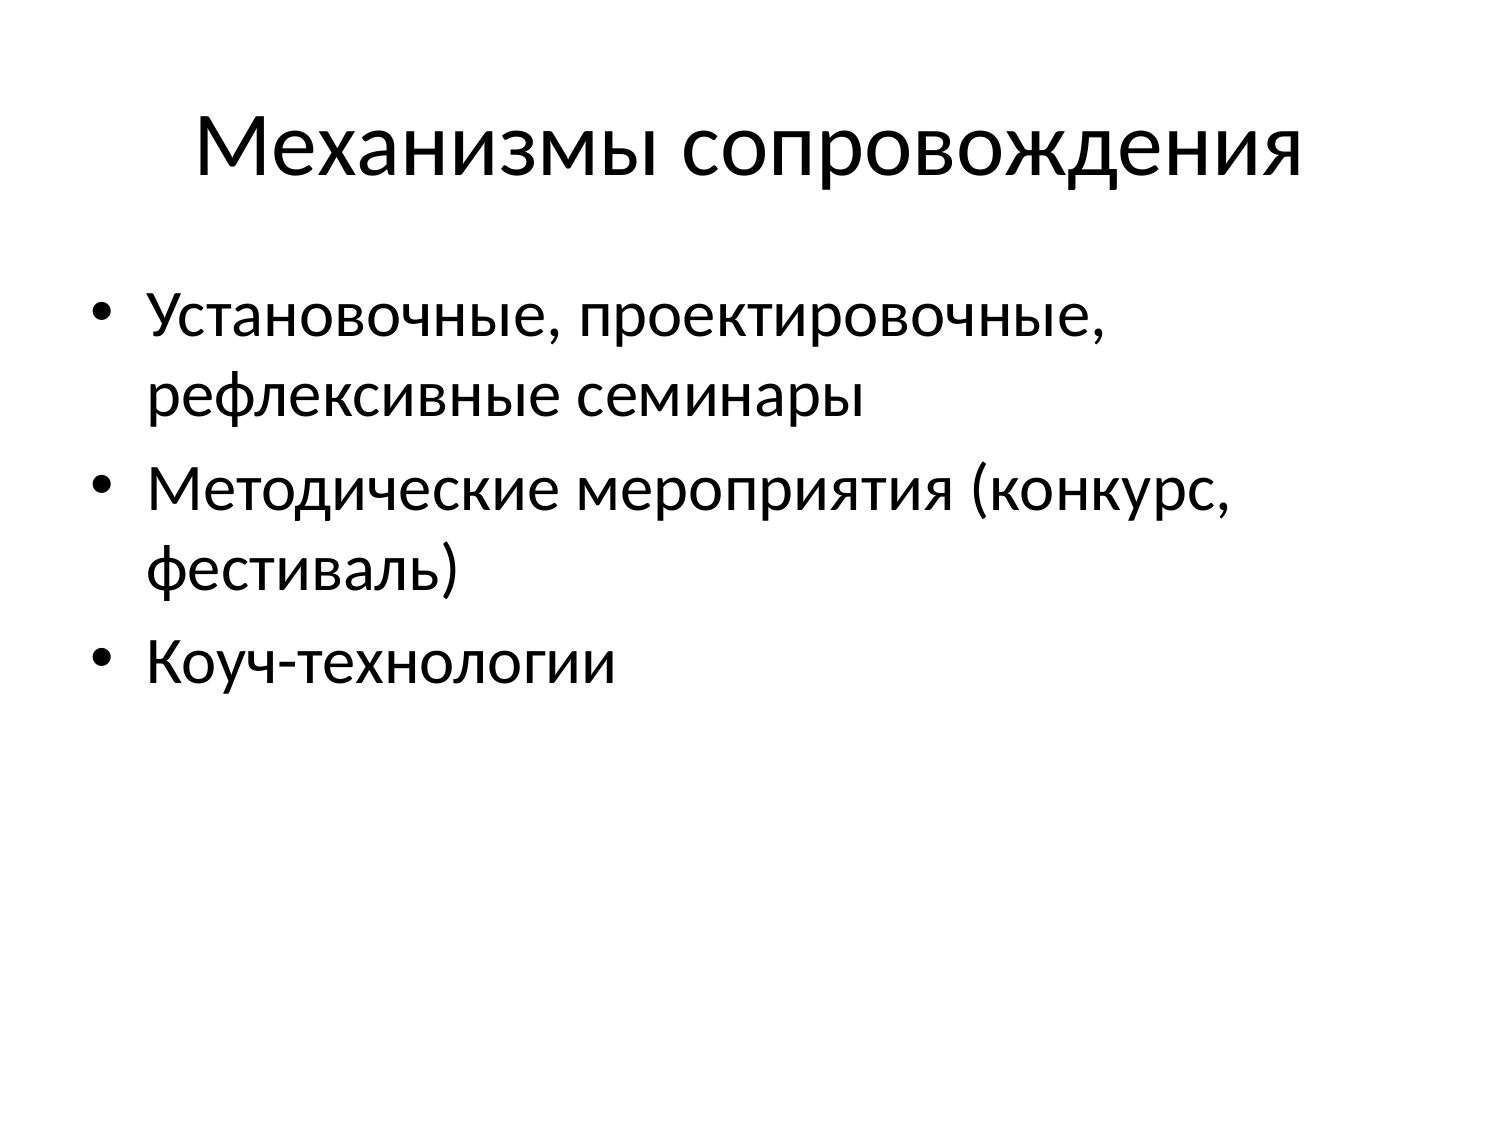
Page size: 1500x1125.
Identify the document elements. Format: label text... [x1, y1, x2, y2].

title Механизмы сопровождения [75, 45, 1425, 233]
list Установочные, проектировочные, рефлексивные семинары Методические мероприятия (конкурс, фестиваль) Коуч-технологии [75, 262, 1425, 1005]
